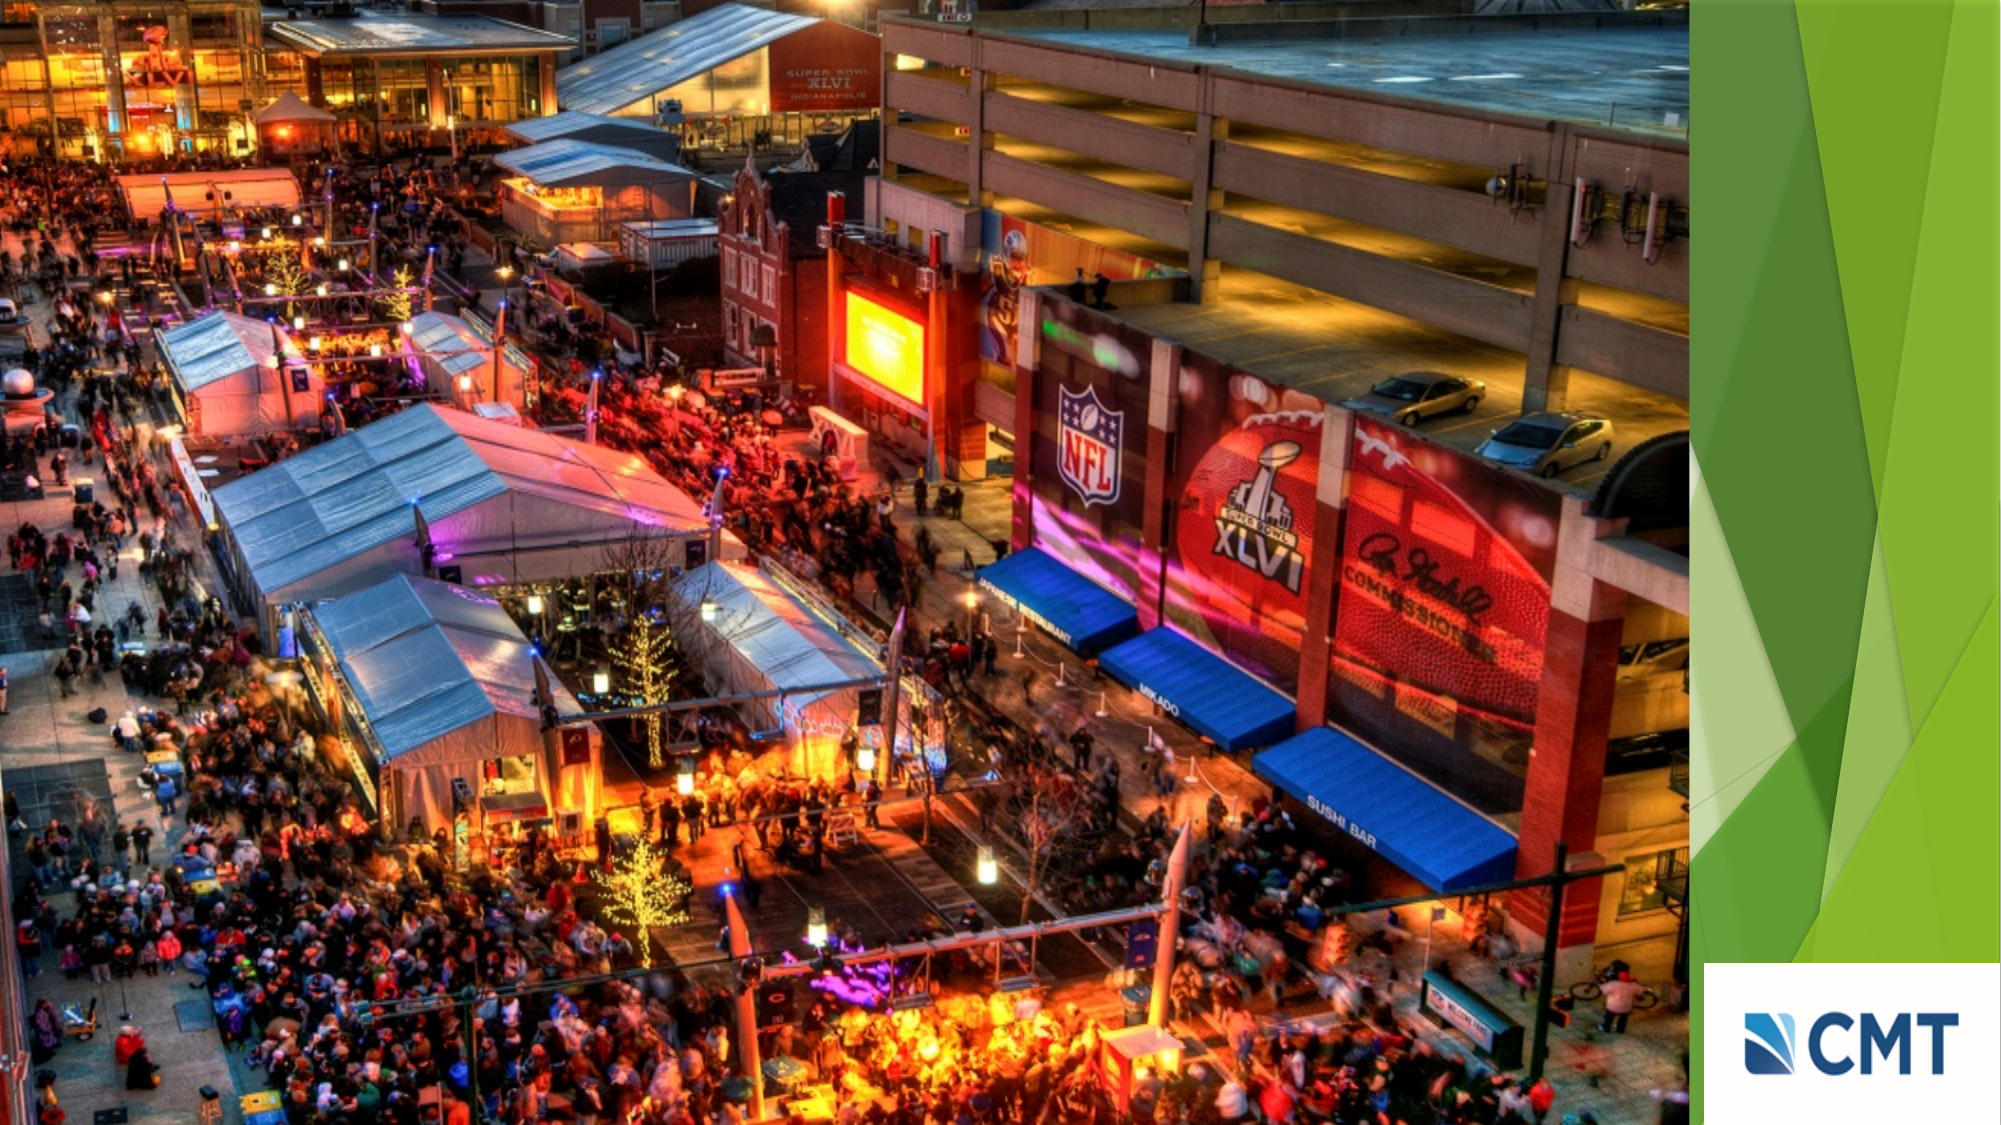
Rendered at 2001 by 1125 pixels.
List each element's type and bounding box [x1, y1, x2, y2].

list [0, 0, 1690, 1125]
picture [1704, 963, 2000, 1125]
